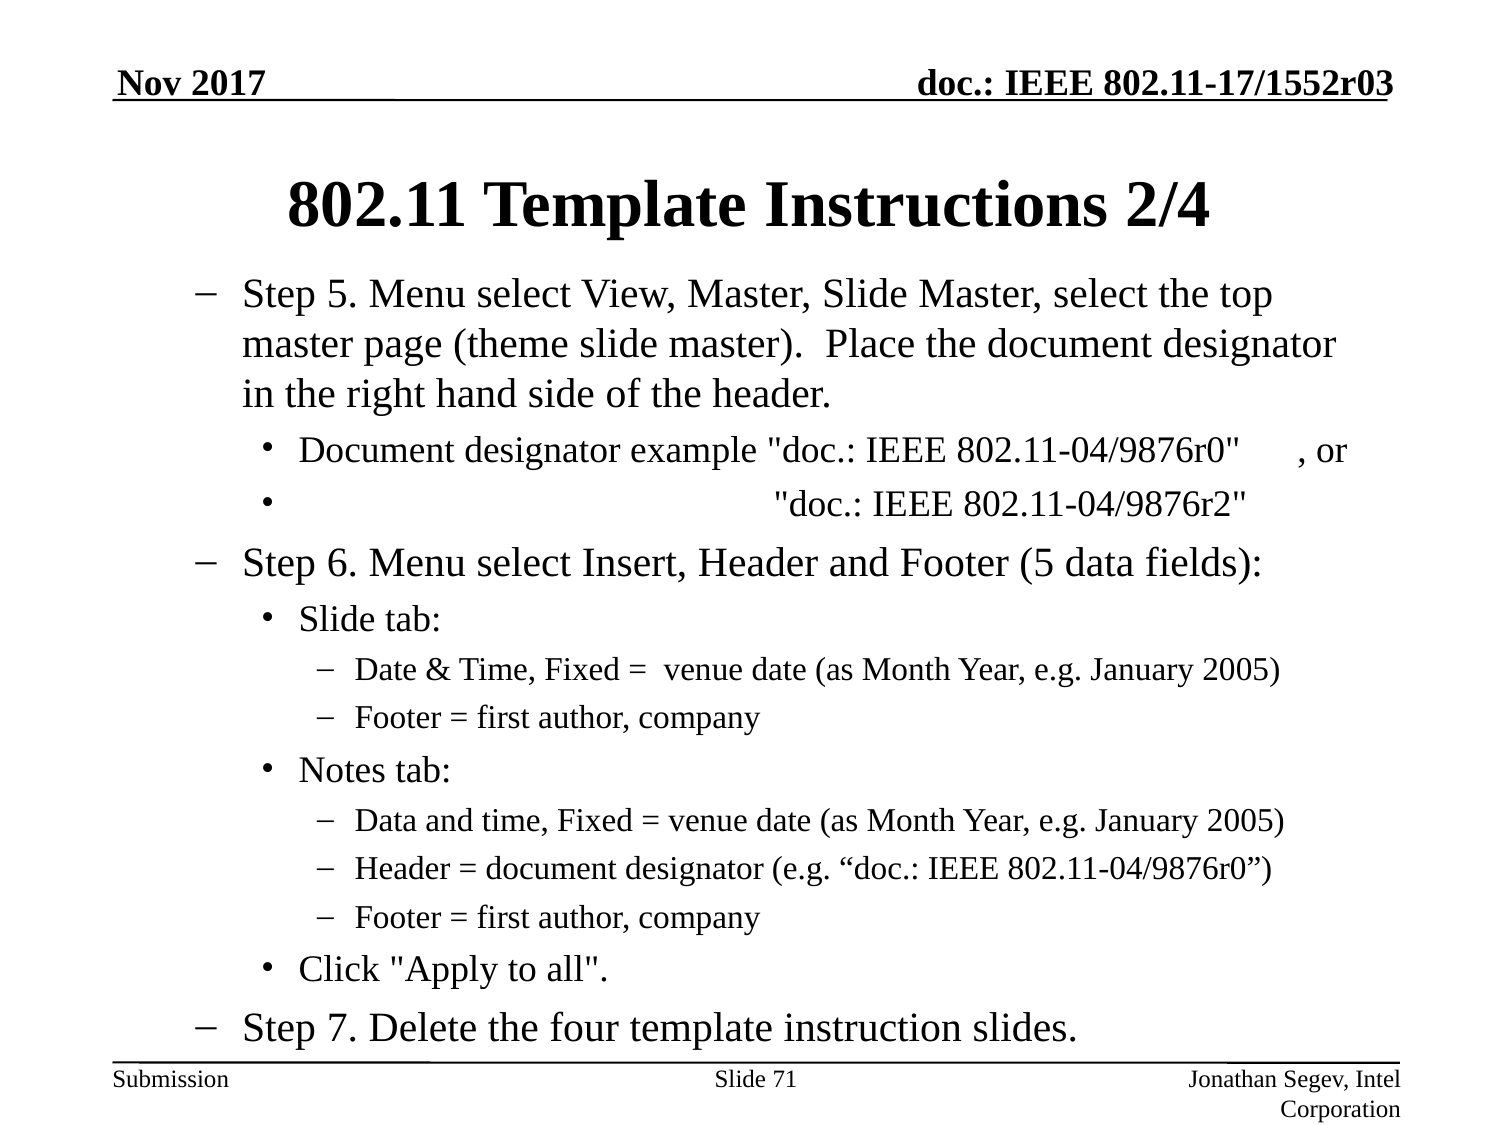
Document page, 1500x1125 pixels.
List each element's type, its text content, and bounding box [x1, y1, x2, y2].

title 802.11 Template Instructions 2/4 [112, 112, 1388, 288]
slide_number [116, 58, 507, 104]
slide_number Slide 71 [712, 1067, 800, 1123]
list Step 5. Menu select View, Master, Slide Master, select the top master page (theme slide master). Place the document designator in the right hand side of the header. Document designator example "doc.: IEEE 802.11-04/9876r0" , or "doc.: IEEE 802.11-04/9876r2" Step 6. Menu select Insert, Header and Footer (5 data fields): Slide tab: Date & Time, Fixed = venue date (as Month Year, e.g. January 2005) Footer = first author, company Notes tab: Data and time, Fixed = venue date (as Month Year, e.g. January 2005) Header = document designator (e.g. “doc.: IEEE 802.11-04/9876r0”) Footer = first author, company Click "Apply to all". Step 7. Delete the four template instruction slides. [105, 257, 1381, 1067]
footer Jonathan Segev, Intel Corporation [1077, 1061, 1402, 1093]
